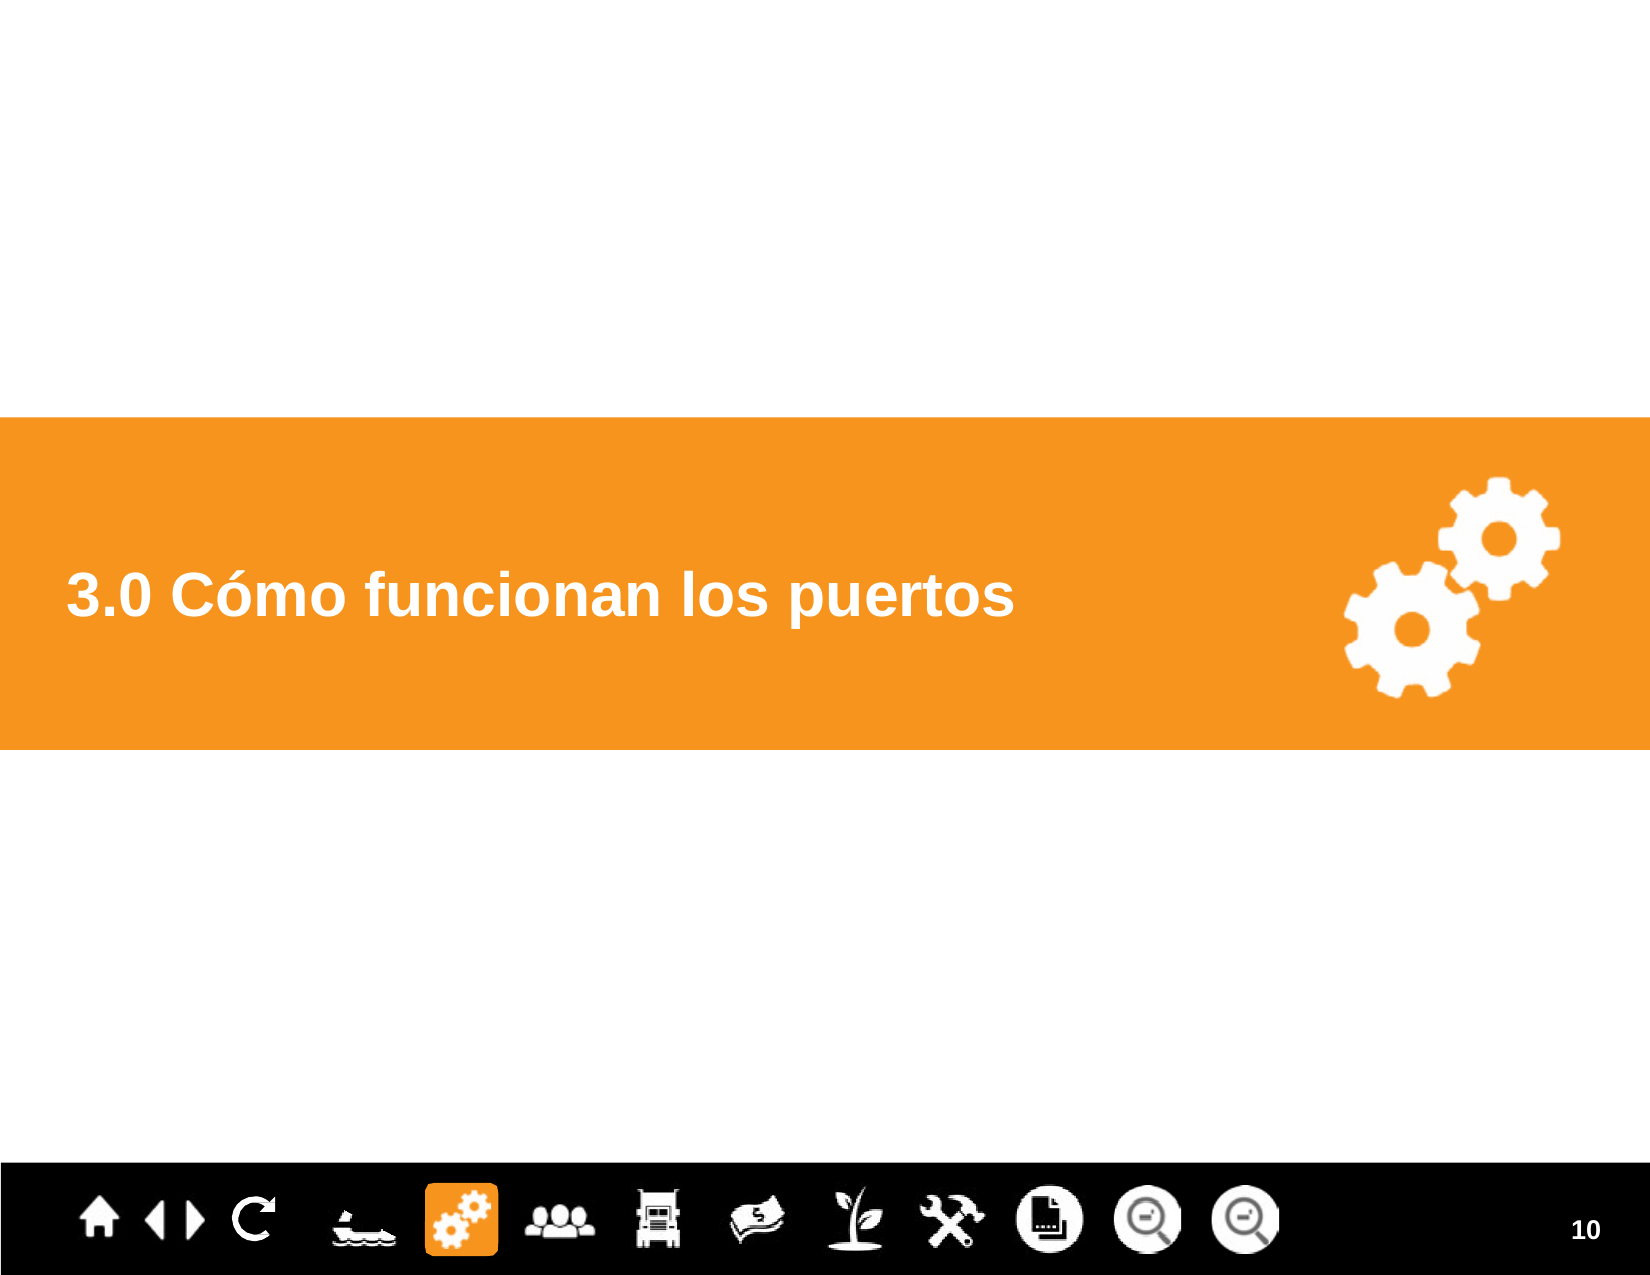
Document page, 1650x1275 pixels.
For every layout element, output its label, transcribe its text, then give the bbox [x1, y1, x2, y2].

text_box [1113, 1185, 1182, 1254]
text_box [914, 1187, 988, 1252]
title 3.0 Cómo funcionan los puertos [64, 553, 1586, 767]
text_box [1211, 1185, 1280, 1254]
text_box [0, 417, 1650, 750]
slide_number 10 [1566, 1212, 1606, 1275]
text_box [1012, 1182, 1086, 1257]
text_box [821, 1182, 886, 1257]
text_box [522, 1200, 597, 1239]
text_box [1340, 474, 1565, 700]
text_box [181, 1193, 211, 1244]
text_box [718, 1194, 792, 1244]
text_box [432, 1189, 492, 1250]
text_box [139, 1193, 170, 1244]
text_box [231, 1196, 276, 1242]
text_box [76, 1194, 125, 1240]
text_box [631, 1182, 684, 1252]
text_box [424, 1182, 499, 1257]
text_box [326, 1186, 401, 1253]
